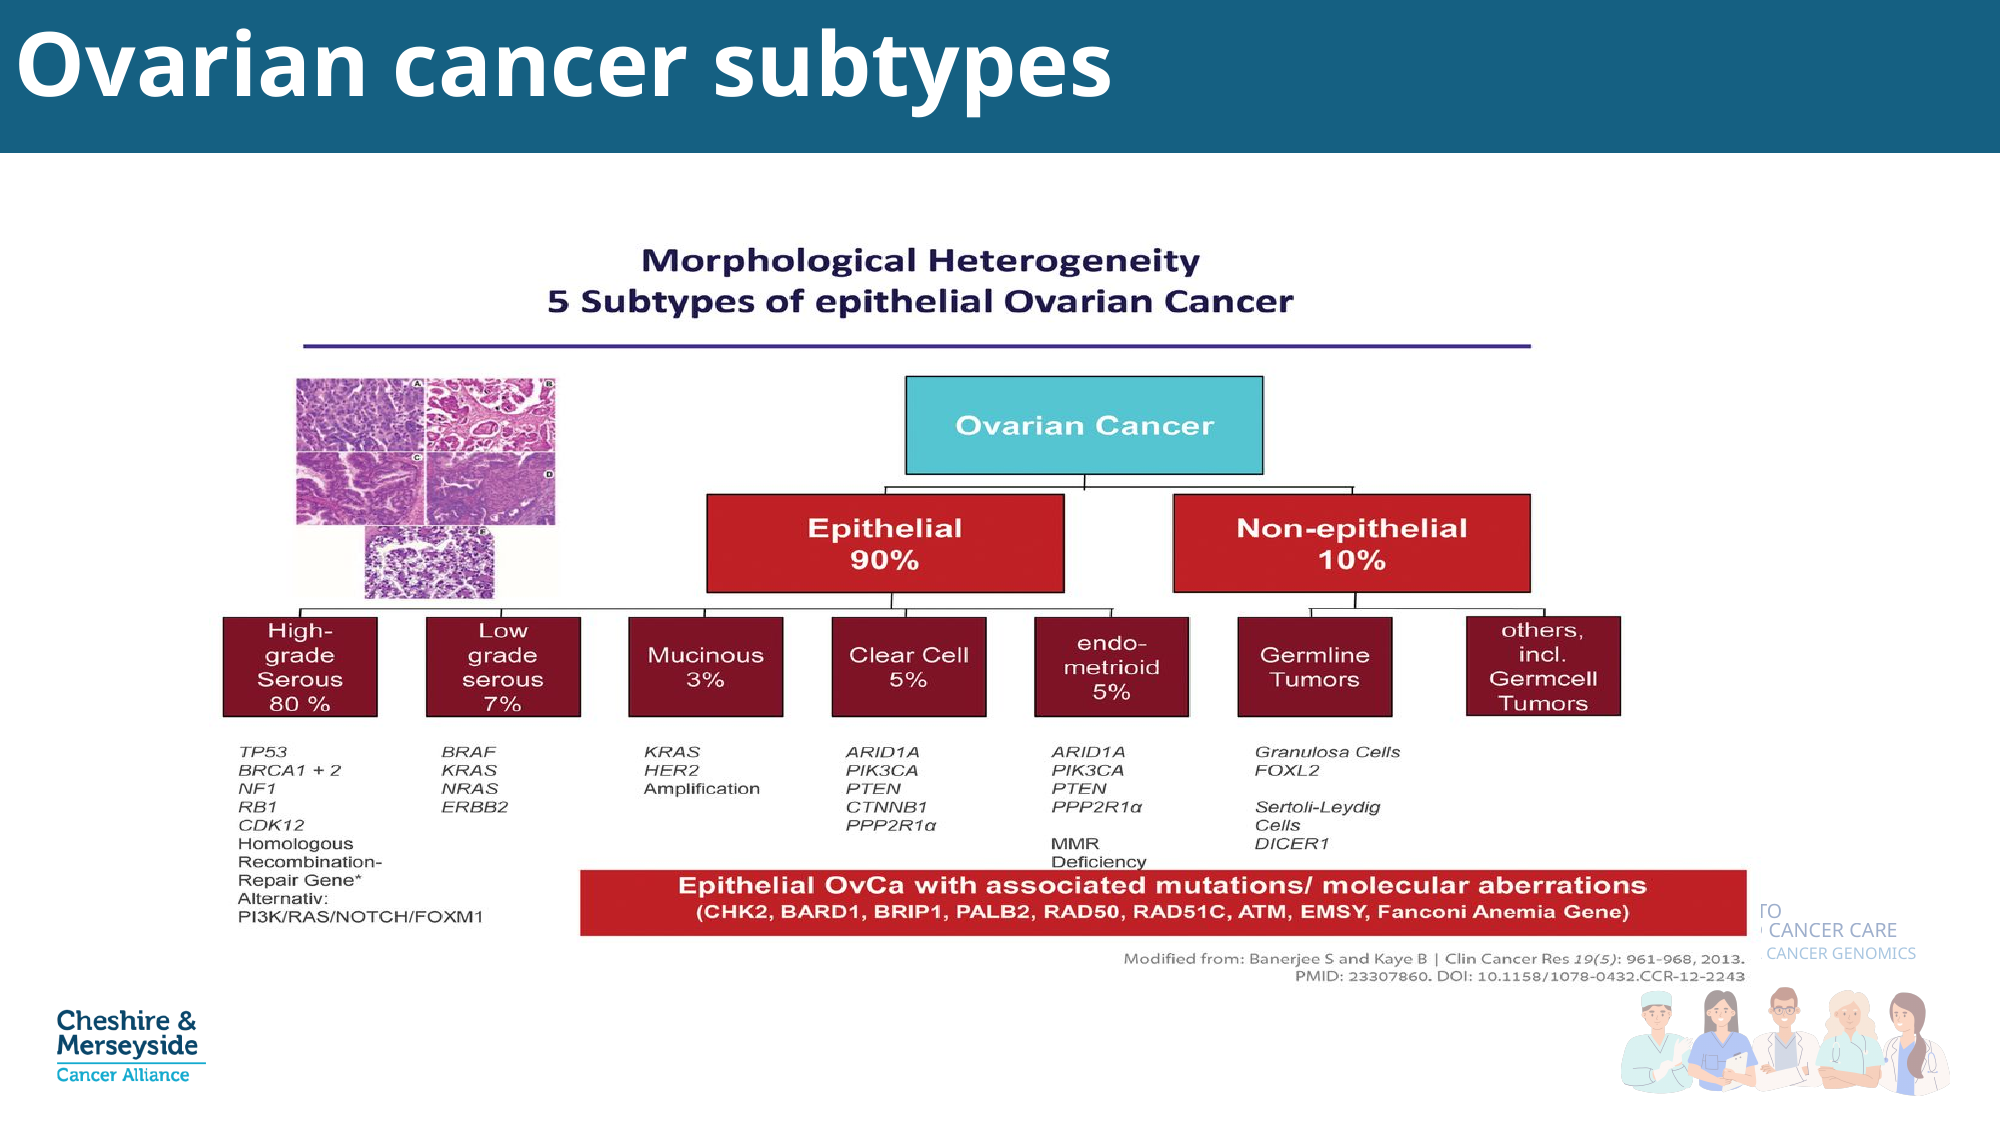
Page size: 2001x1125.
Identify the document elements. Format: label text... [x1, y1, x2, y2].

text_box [1620, 901, 1957, 1096]
text_box Ovarian cancer subtypes [0, 0, 2000, 153]
picture [208, 191, 1761, 989]
picture [0, 1004, 207, 1085]
